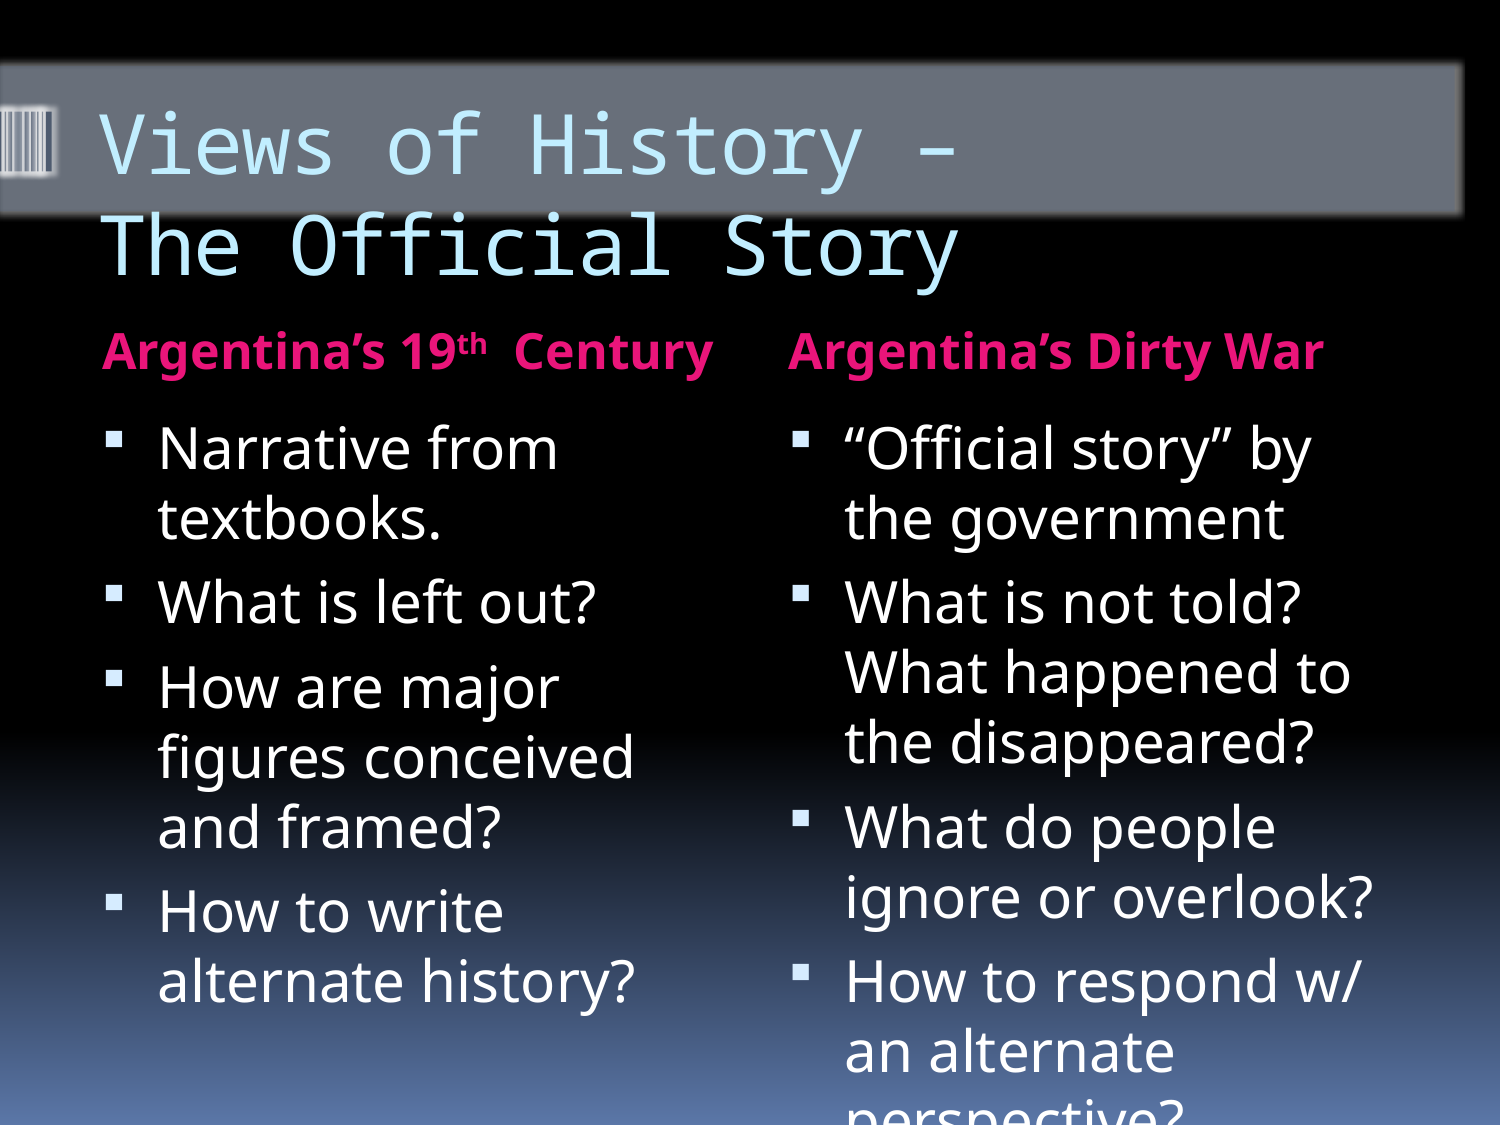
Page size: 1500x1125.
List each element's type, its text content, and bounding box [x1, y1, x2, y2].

list Argentina’s 19th Century [75, 296, 738, 402]
title Views of History – The Official Story [82, 84, 1358, 235]
list Argentina’s Dirty War [761, 296, 1425, 402]
list Narrative from textbooks. What is left out? How are major figures conceived and framed? How to write alternate history? [75, 403, 738, 1053]
list “Official story” by the government What is not told? What happened to the disappeared? What do people ignore or overlook? How to respond w/ an alternate perspective? [761, 403, 1425, 1053]
